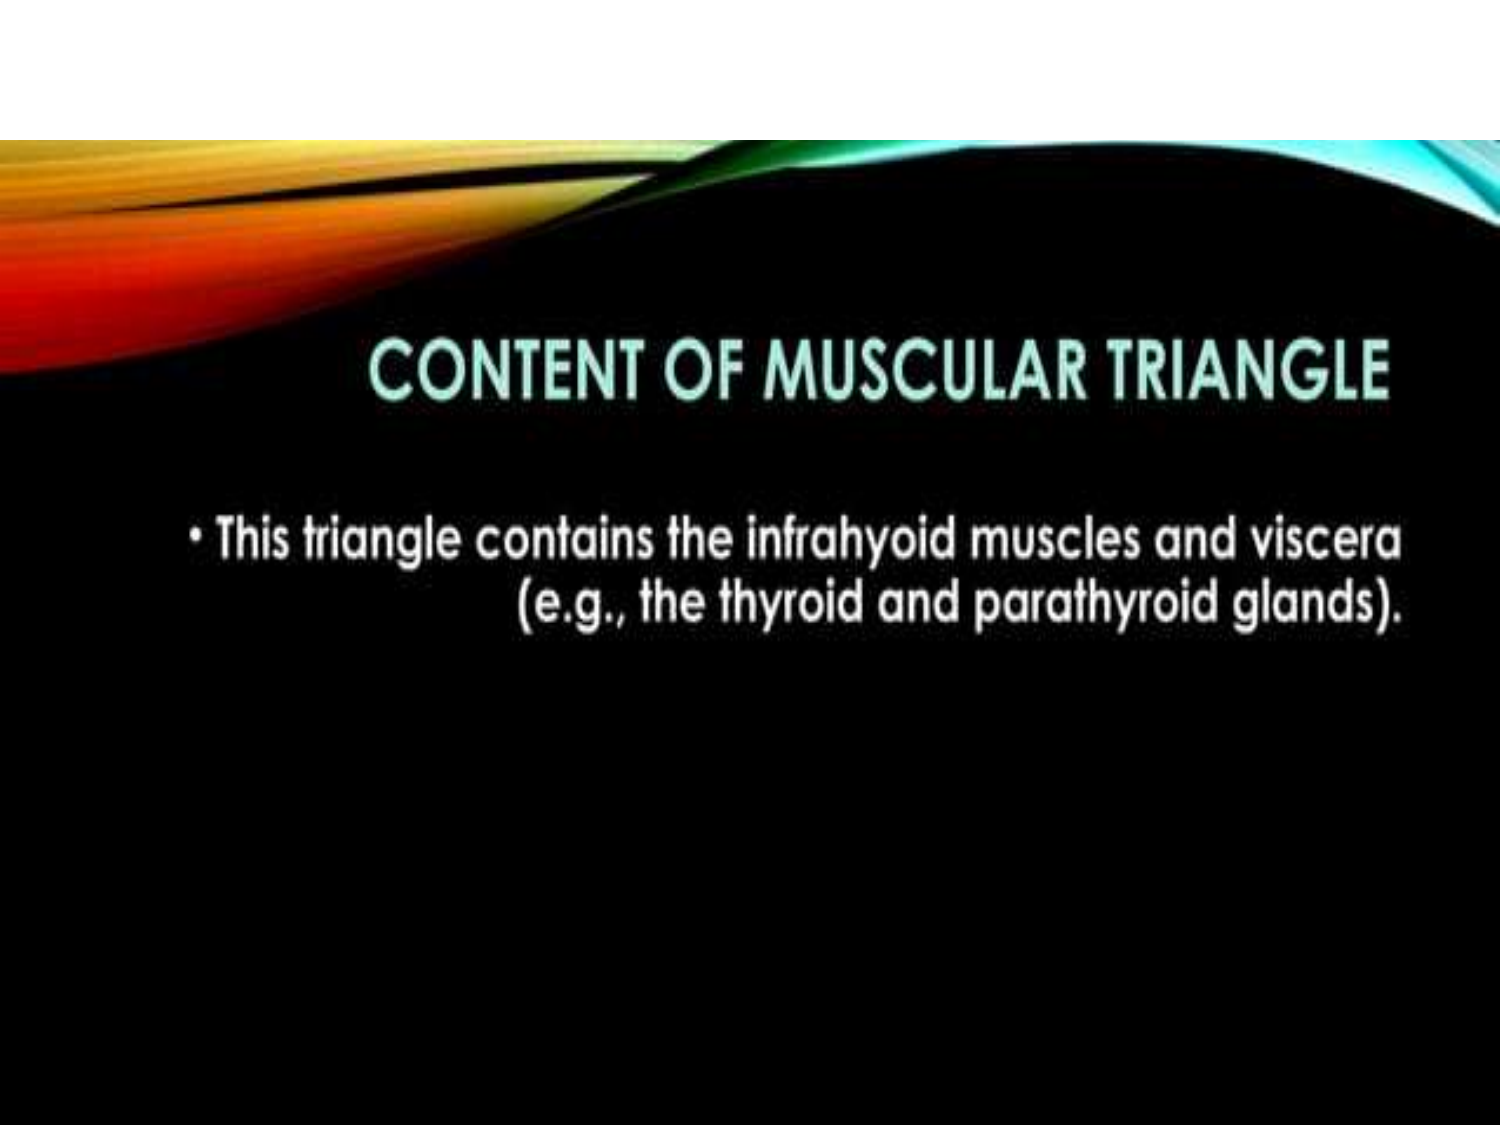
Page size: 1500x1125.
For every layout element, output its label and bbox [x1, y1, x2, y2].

picture [0, 139, 1500, 1125]
